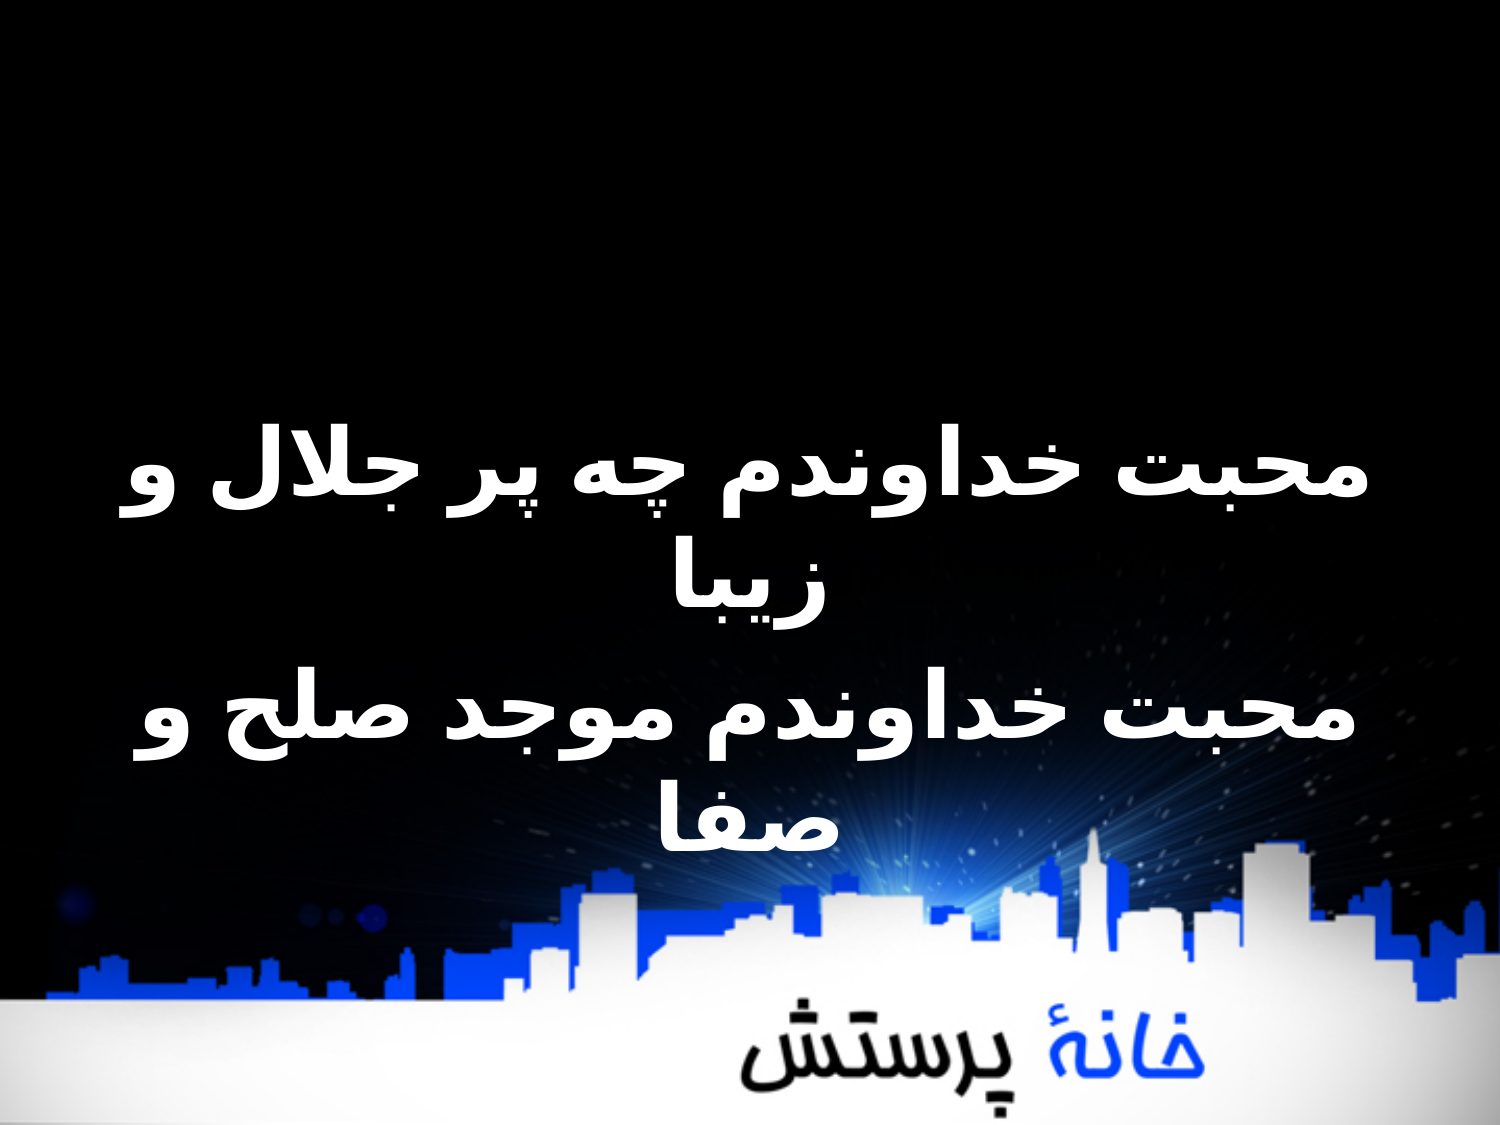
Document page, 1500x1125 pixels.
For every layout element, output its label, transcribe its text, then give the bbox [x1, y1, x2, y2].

picture [0, 0, 1500, 1125]
list محبت خداوندم چه پر جلال و زیبا محبت خداوندم موجد صلح و صفا [75, 262, 1425, 1005]
